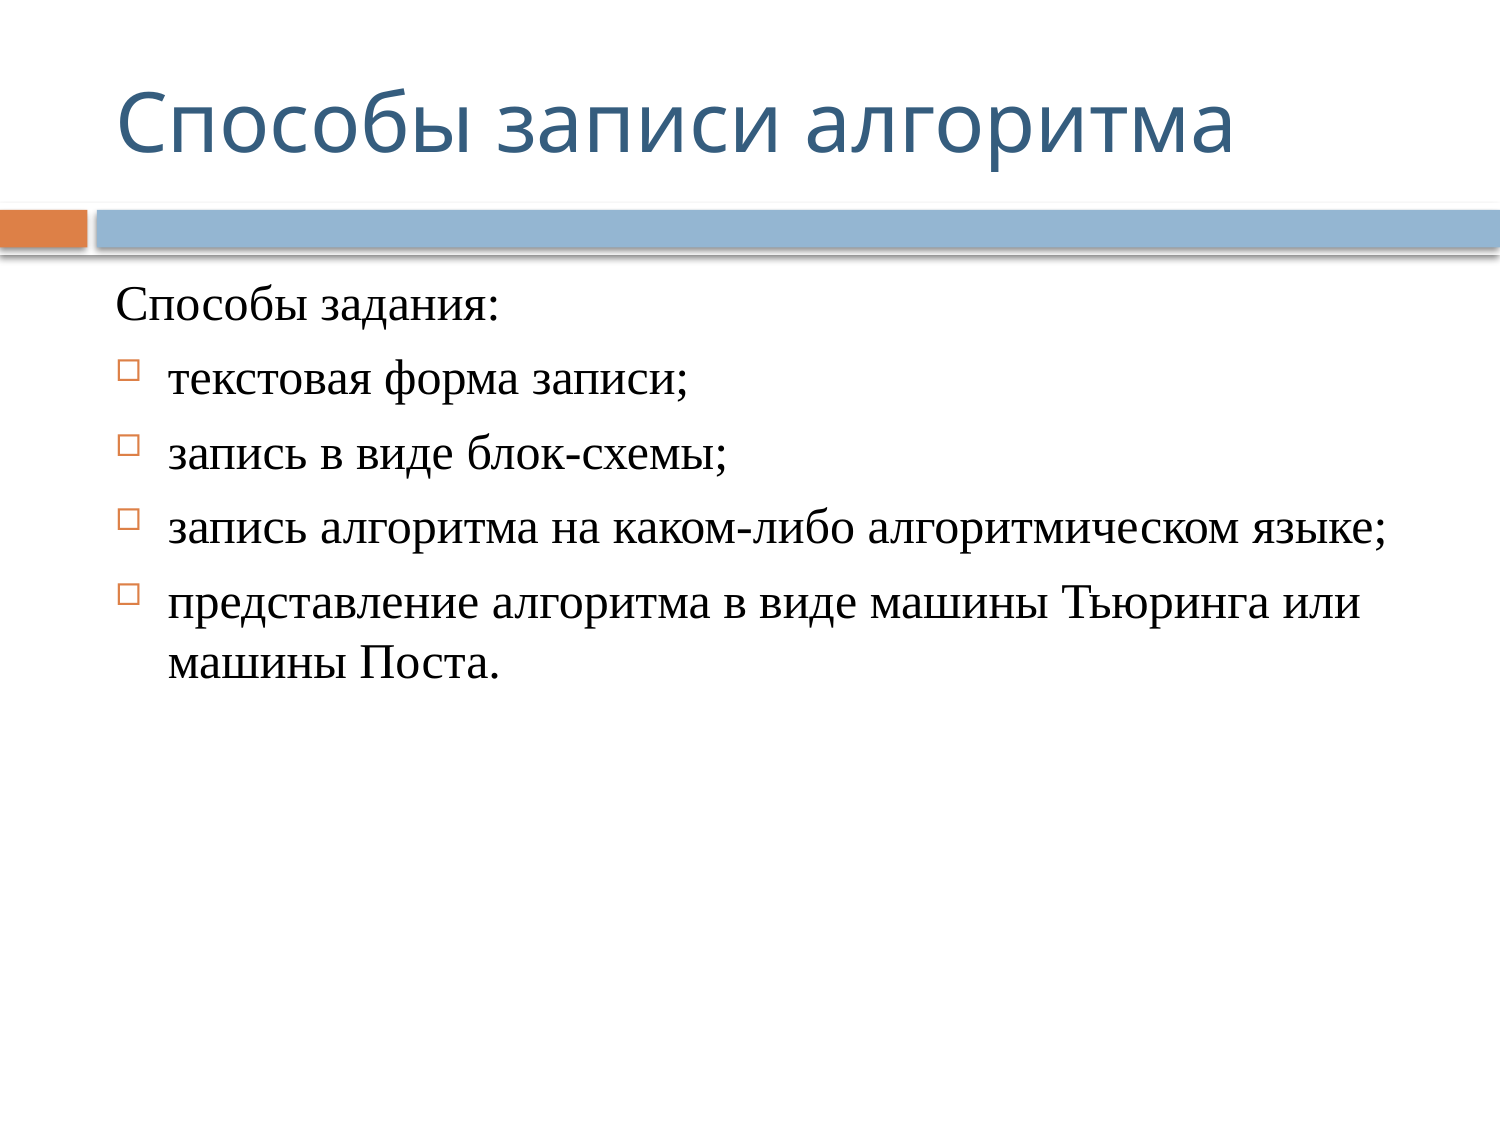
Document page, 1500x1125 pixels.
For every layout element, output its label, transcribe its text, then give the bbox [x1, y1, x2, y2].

list Способы задания: текстовая форма записи; запись в виде блок-схемы; запись алгоритма на каком-либо алгоритмическом языке; представление алгоритма в виде машины Тьюринга или машины Поста. [100, 262, 1438, 1000]
title Способы записи алгоритма [100, 37, 1438, 200]
